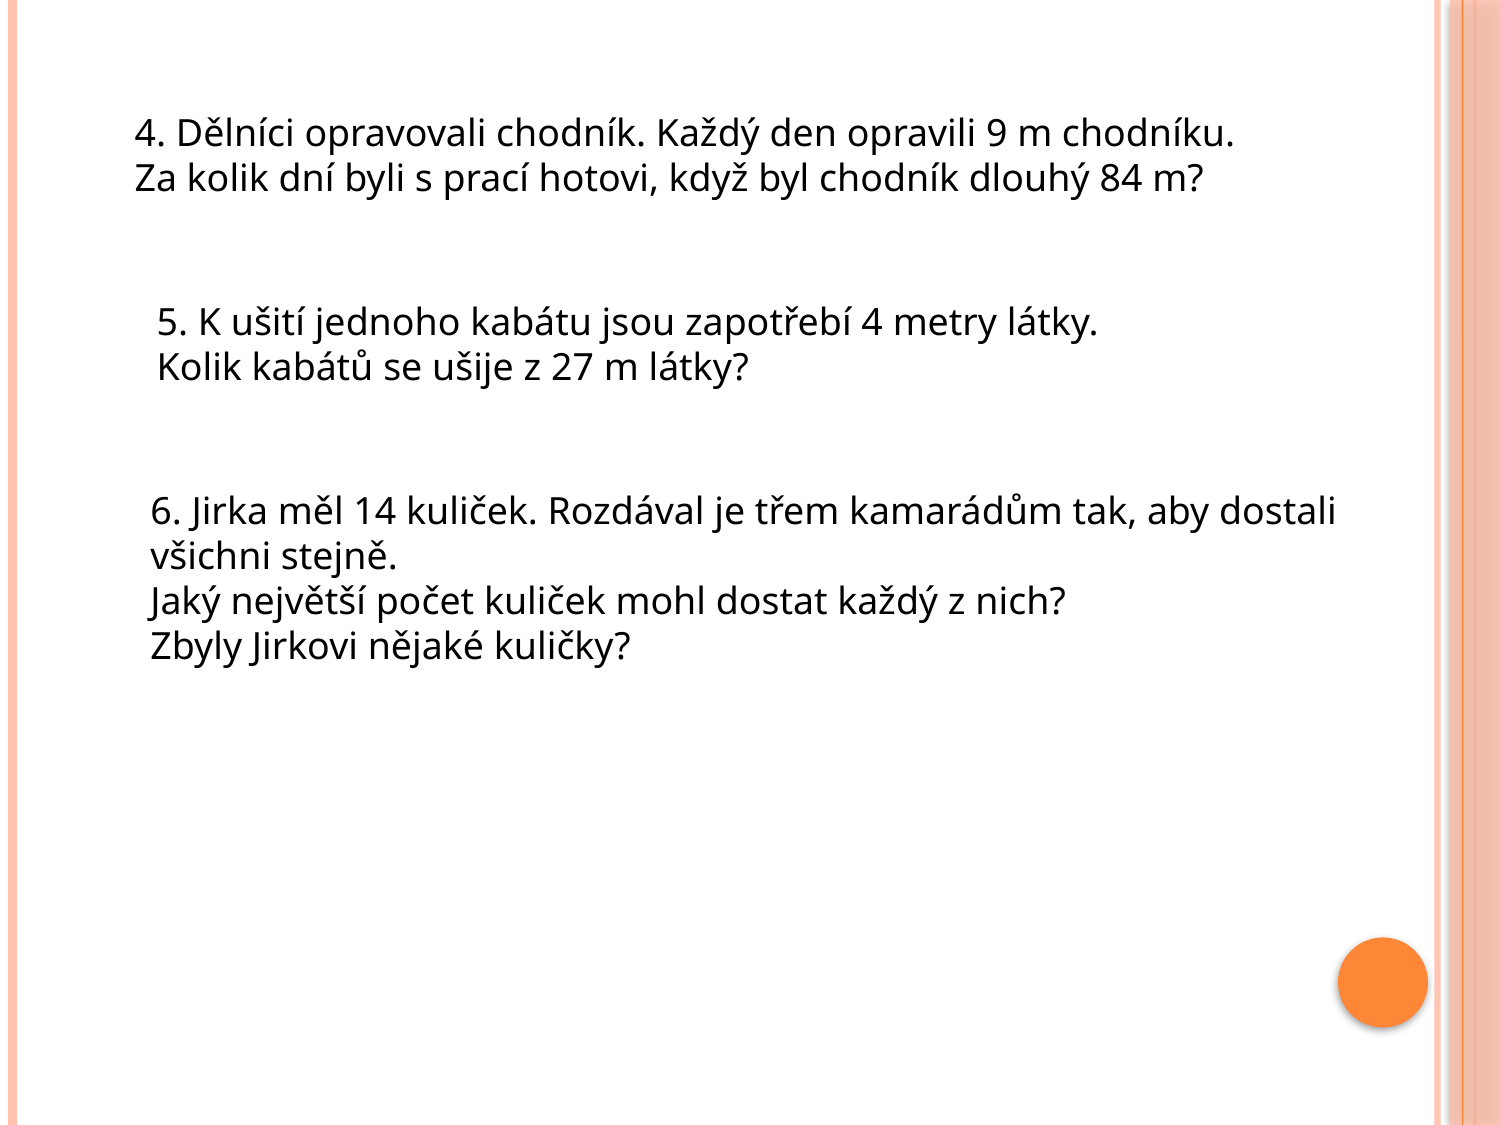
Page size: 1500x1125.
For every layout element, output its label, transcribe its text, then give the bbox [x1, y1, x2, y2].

text_box 4. Dělníci opravovali chodník. Každý den opravili 9 m chodníku. Za kolik dní byli s prací hotovi, když byl chodník dlouhý 84 m? [119, 101, 1252, 207]
text_box 5. K ušití jednoho kabátu jsou zapotřebí 4 metry látky. Kolik kabátů se ušije z 27 m látky? [141, 290, 1115, 441]
text_box 6. Jirka měl 14 kuliček. Rozdával je třem kamarádům tak, aby dostali všichni stejně. Jaký největší počet kuliček mohl dostat každý z nich? Zbyly Jirkovi nějaké kuličky? [135, 479, 1412, 720]
